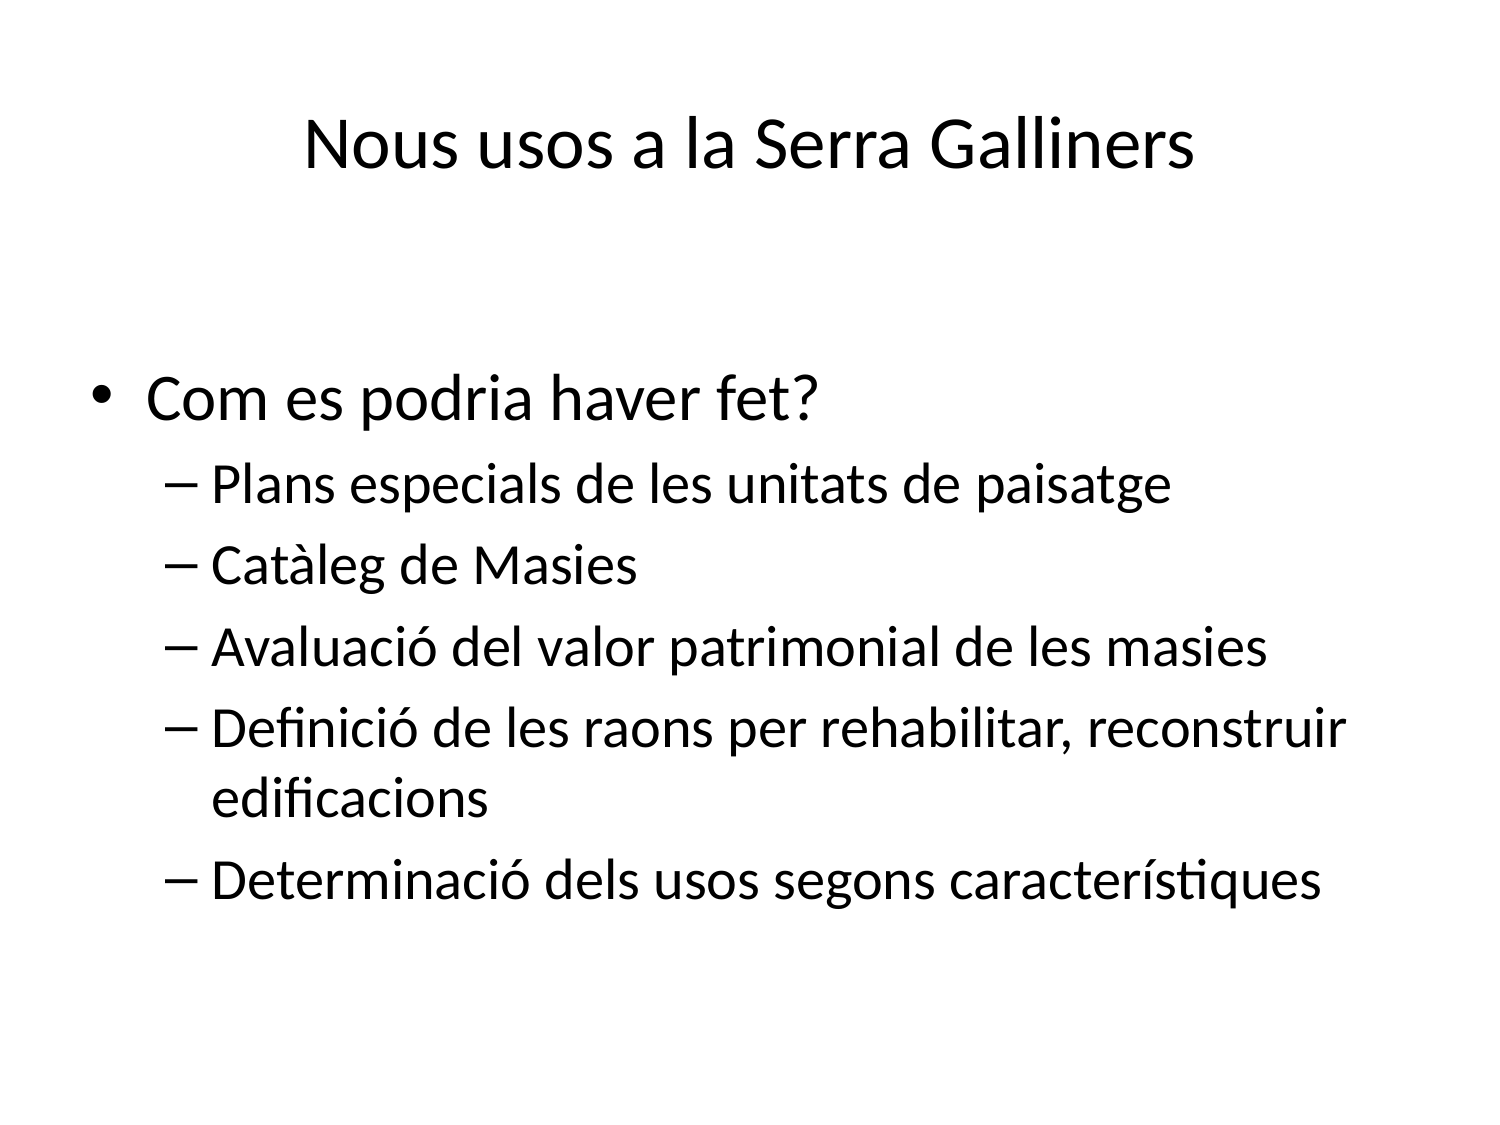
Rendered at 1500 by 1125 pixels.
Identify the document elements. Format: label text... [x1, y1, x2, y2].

title Nous usos a la Serra Galliners [75, 45, 1425, 233]
list Com es podria haver fet? Plans especials de les unitats de paisatge Catàleg de Masies Avaluació del valor patrimonial de les masies Definició de les raons per rehabilitar, reconstruir edificacions Determinació dels usos segons característiques [75, 262, 1425, 1005]
